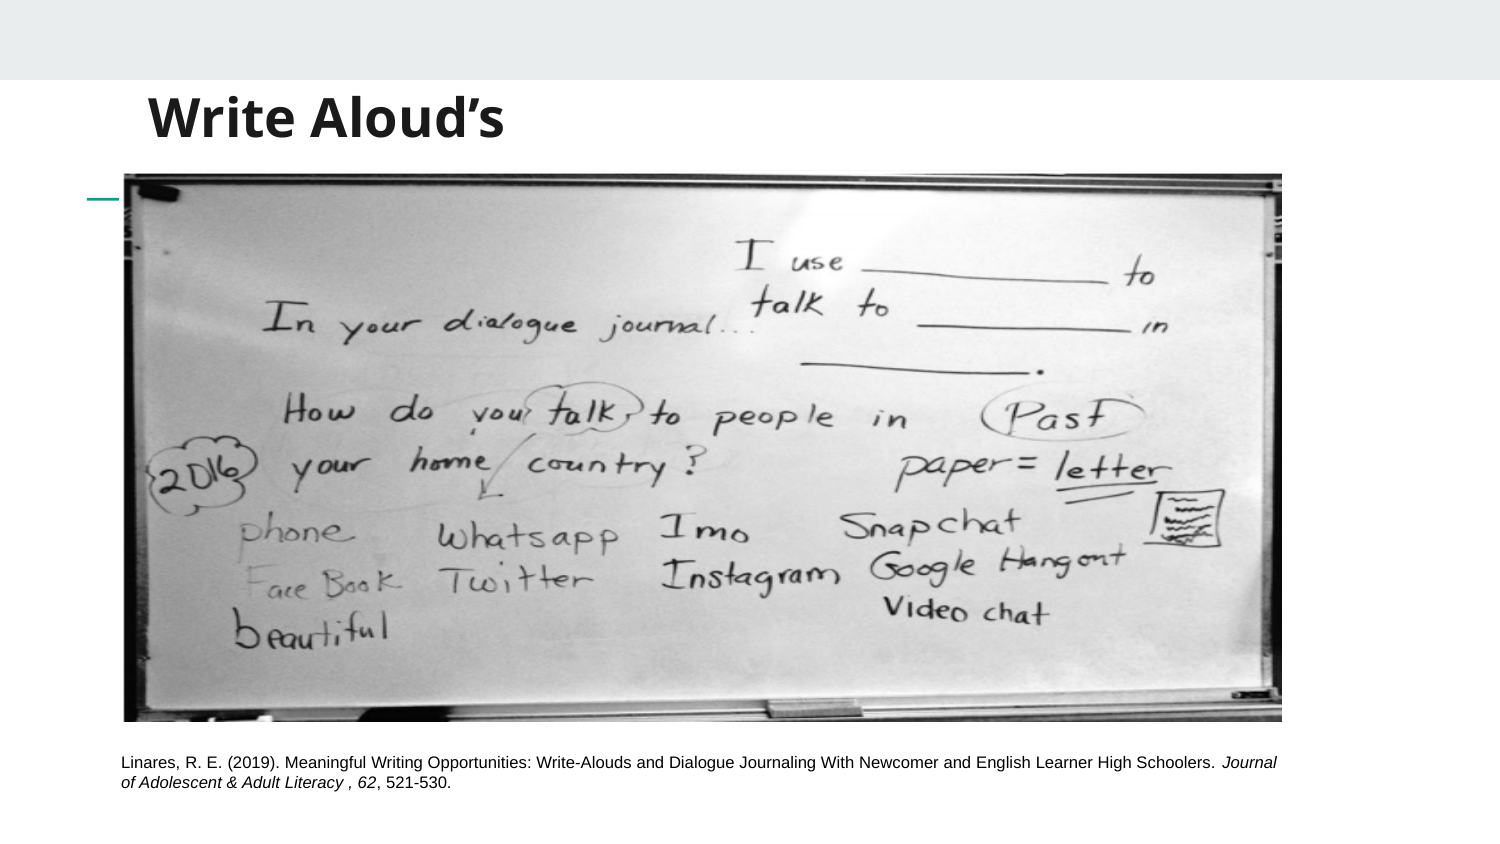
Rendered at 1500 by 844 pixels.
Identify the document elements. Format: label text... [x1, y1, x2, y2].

picture [119, 170, 1283, 723]
title Write Aloud’s [119, 68, 1381, 157]
text_box Linares, R. E. (2019). Meaningful Writing Opportunities: Write-Alouds and Dialogue Journaling With Newcomer and English Learner High Schoolers. Journal of Adolescent & Adult Literacy , 62, 521-530. [106, 736, 1295, 783]
